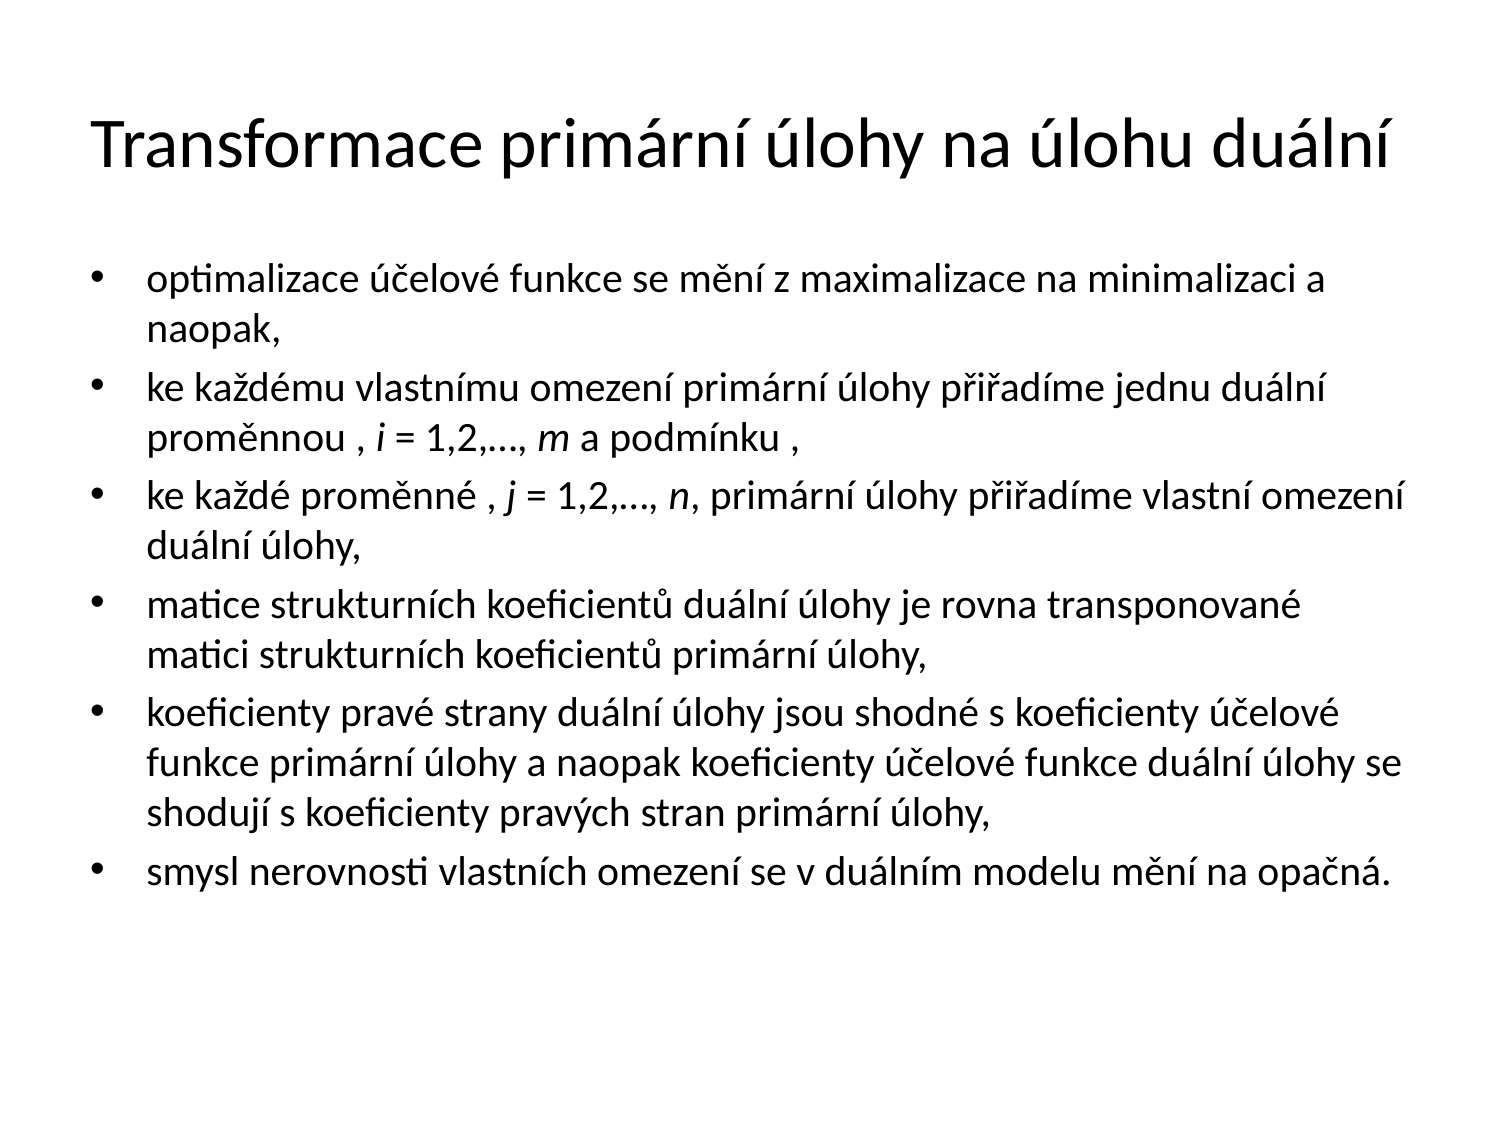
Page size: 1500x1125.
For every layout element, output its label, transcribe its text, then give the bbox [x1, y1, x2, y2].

title Transformace primární úlohy na úlohu duální [75, 45, 1425, 233]
